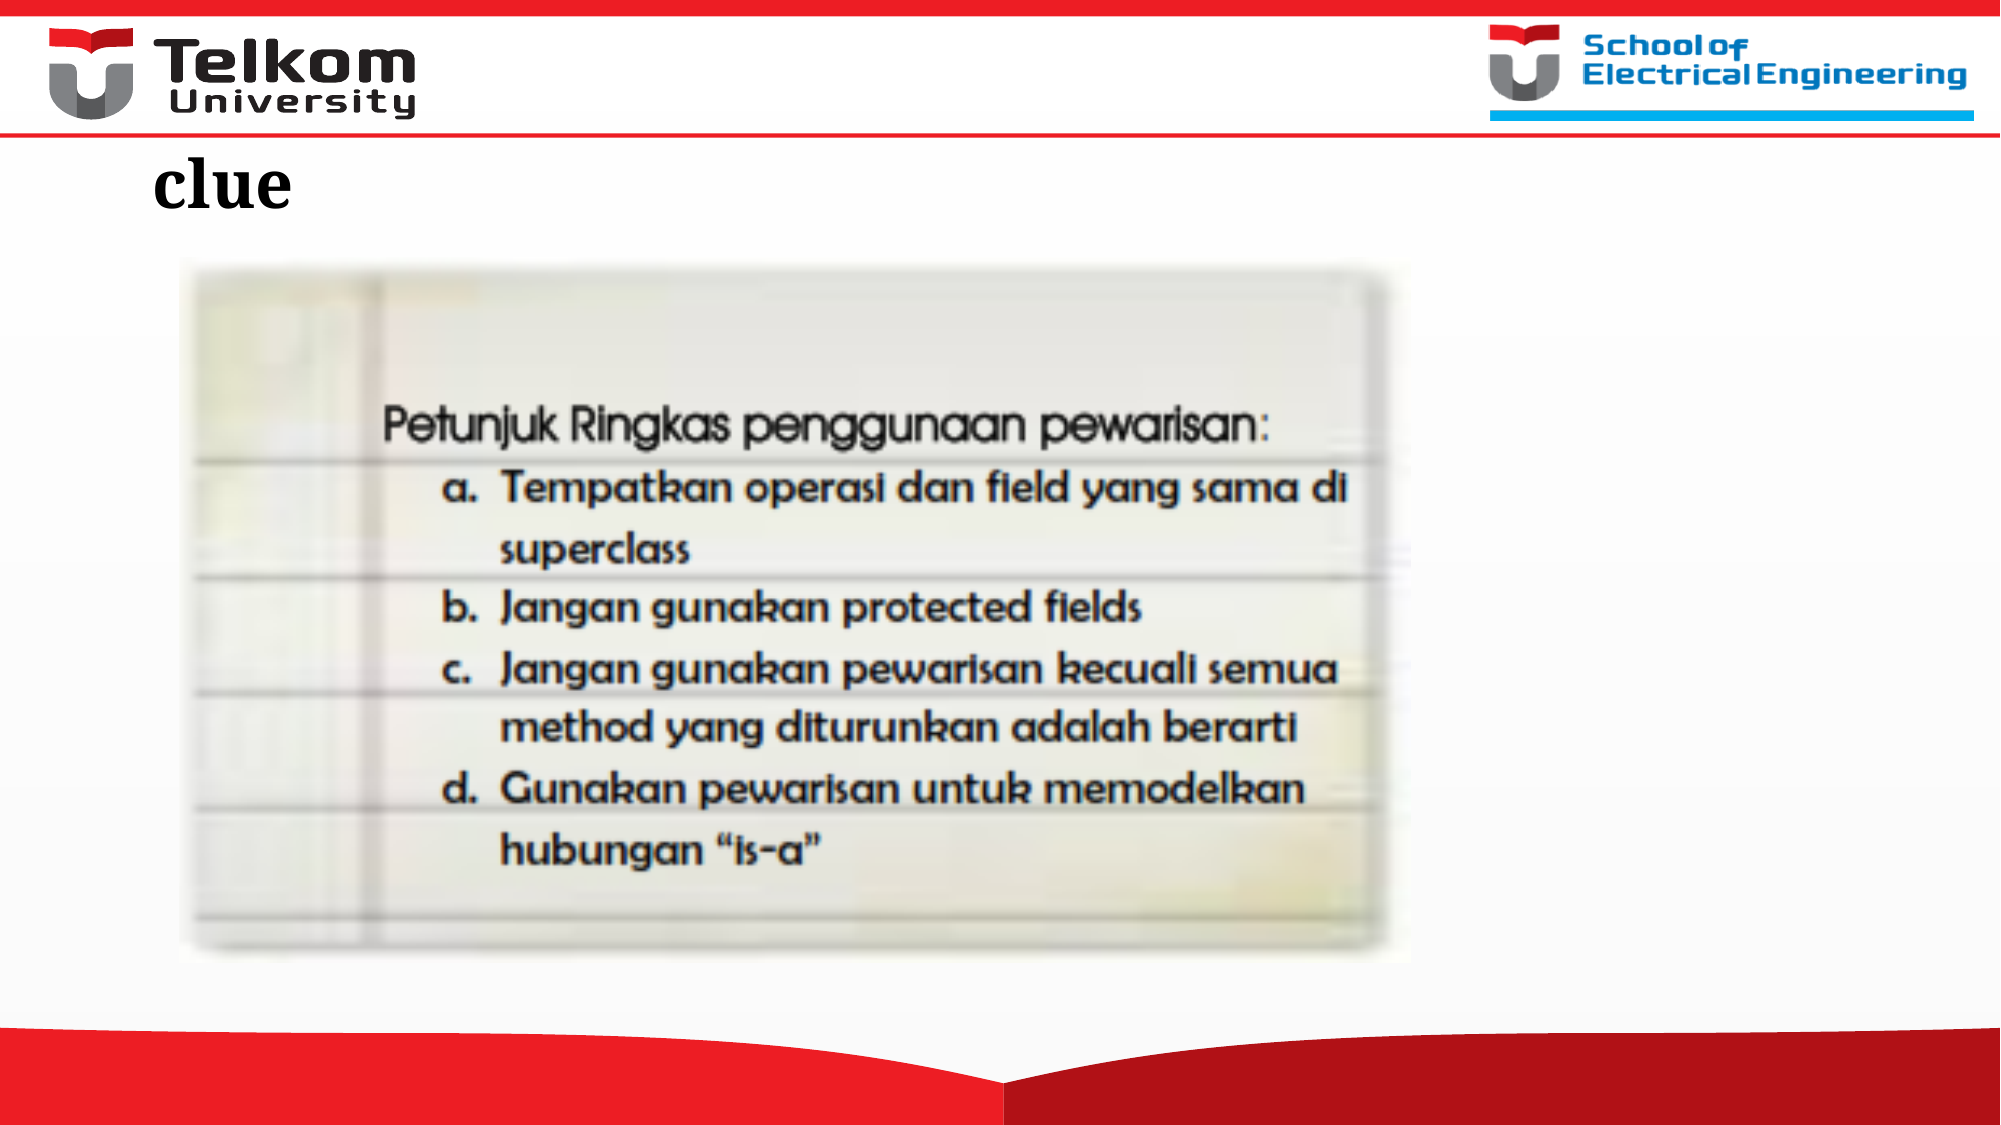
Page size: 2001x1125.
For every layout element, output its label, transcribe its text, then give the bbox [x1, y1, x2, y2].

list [179, 257, 1411, 963]
picture [1479, 24, 1974, 121]
title clue [137, 148, 1863, 225]
